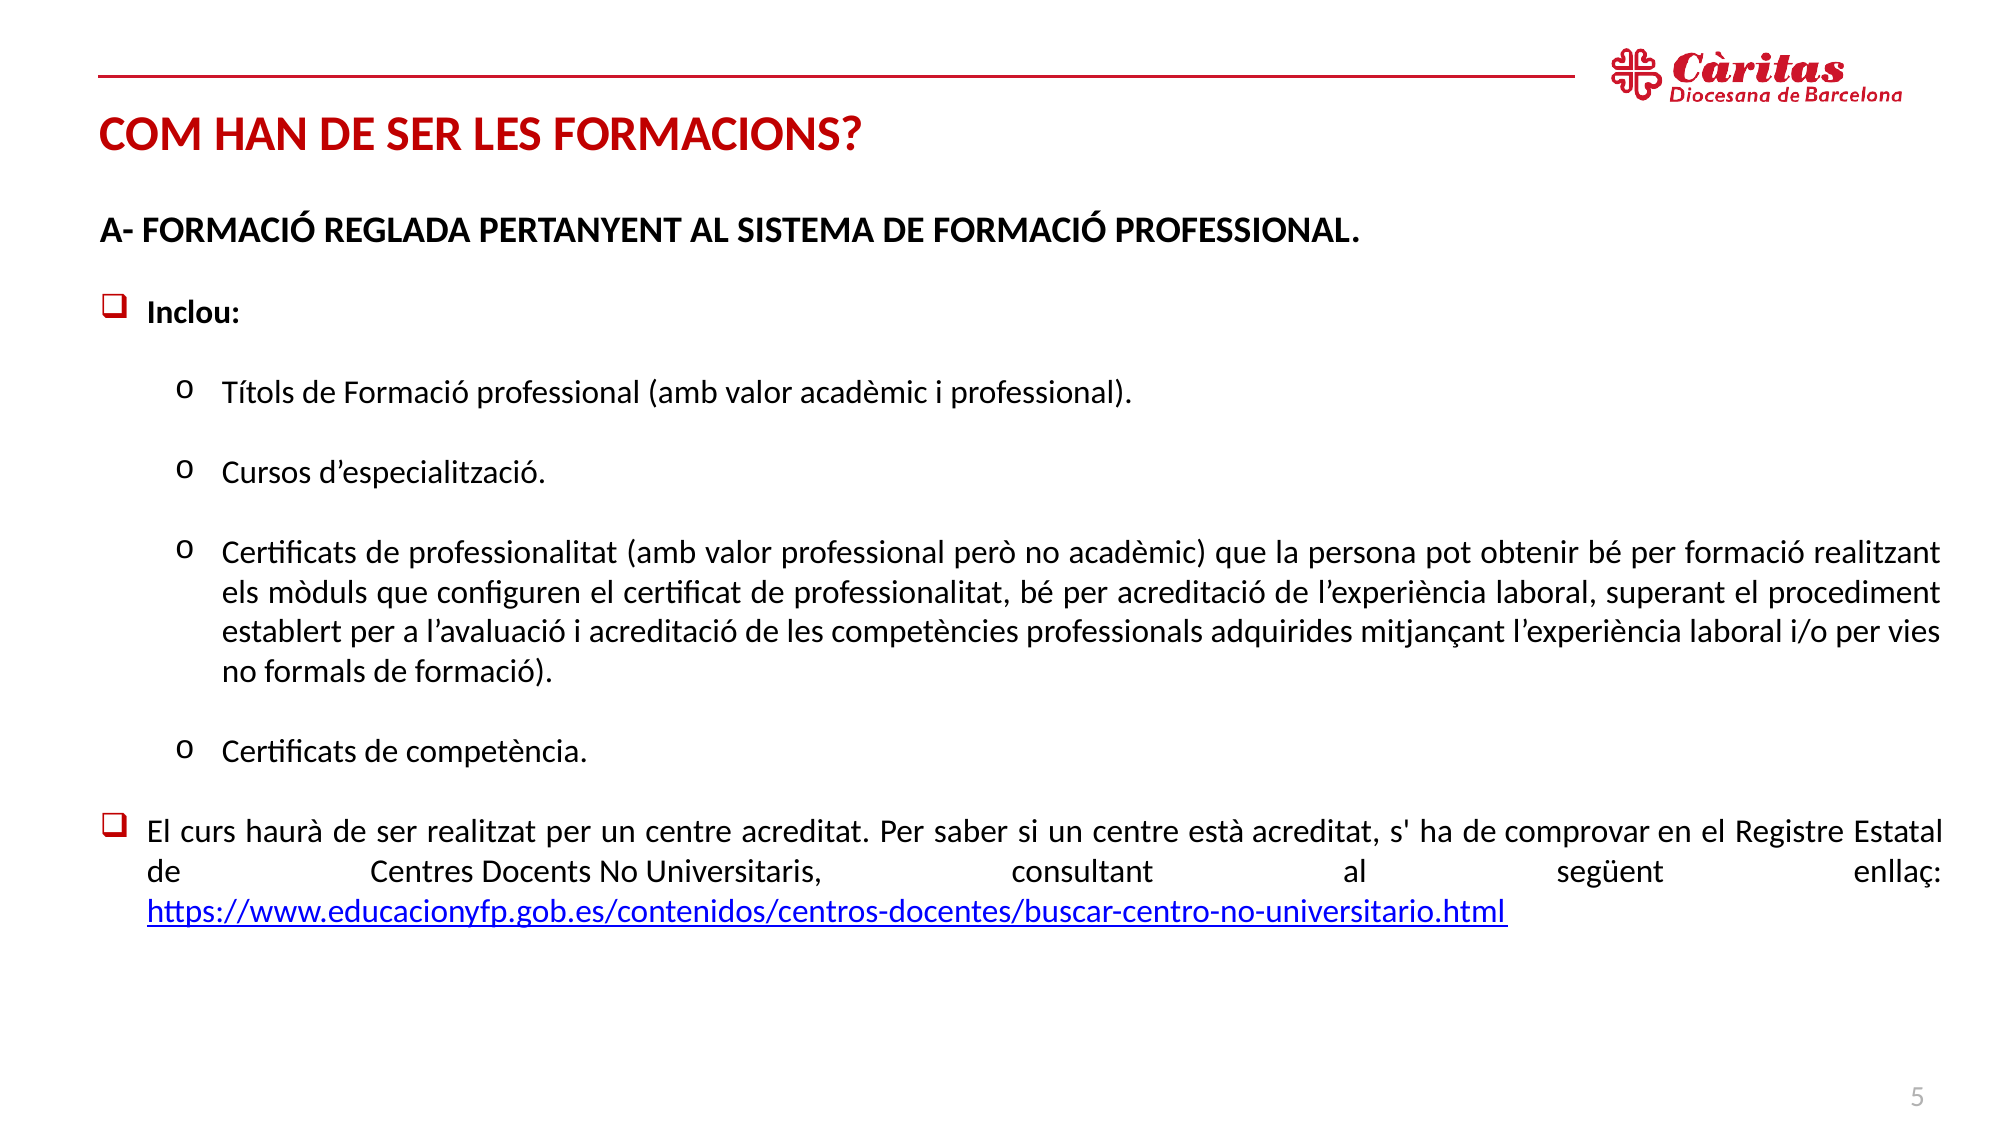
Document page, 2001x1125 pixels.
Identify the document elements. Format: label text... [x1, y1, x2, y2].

picture [1611, 48, 1902, 100]
list COM HAN DE SER LES FORMACIONS? A- FORMACIÓ REGLADA PERTANYENT AL SISTEMA DE FORMACIÓ PROFESSIONAL. Inclou: Títols de Formació professional (amb valor acadèmic i professional). Cursos d’especialització. Certificats de professionalitat (amb valor professional però no acadèmic) que la persona pot obtenir bé per formació realitzant els mòduls que configuren el certificat de professionalitat, bé per acreditació de l’experiència laboral, superant el procediment establert per a l’avaluació i acreditació de les competències professionals adquirides mitjançant l’experiència laboral i/o per vies no formals de formació). Certificats de competència. El curs haurà de ser realitzat per un centre acreditat. Per saber si un centre està acreditat, s' ha de comprovar en el Registre Estatal de Centres Docents No Universitaris, consultant al següent enllaç: https://www.educacionyfp.gob.es/contenidos/centros-docentes/buscar-centro-no-universitario.html [99, 100, 1944, 1059]
slide_number 5 [1464, 1077, 1925, 1113]
